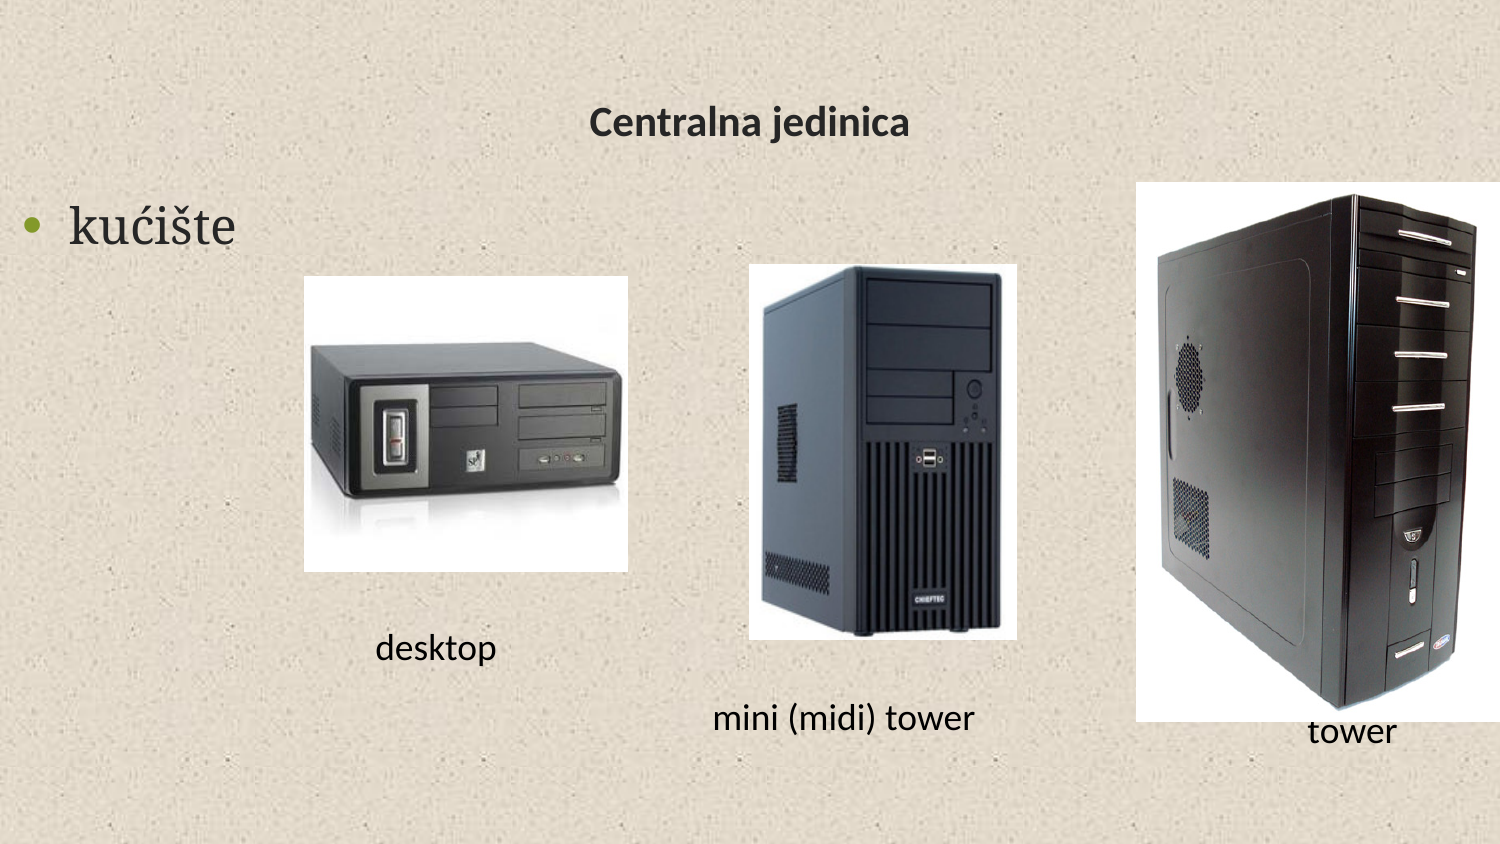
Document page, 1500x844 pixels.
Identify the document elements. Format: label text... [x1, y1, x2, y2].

text_box mini (midi) tower [692, 685, 996, 746]
text_box kućište [7, 187, 1222, 732]
text_box desktop [305, 615, 567, 676]
picture [0, 0, 1500, 844]
text_box tower [1222, 730, 1484, 758]
title Centralna jedinica [75, 33, 1425, 175]
